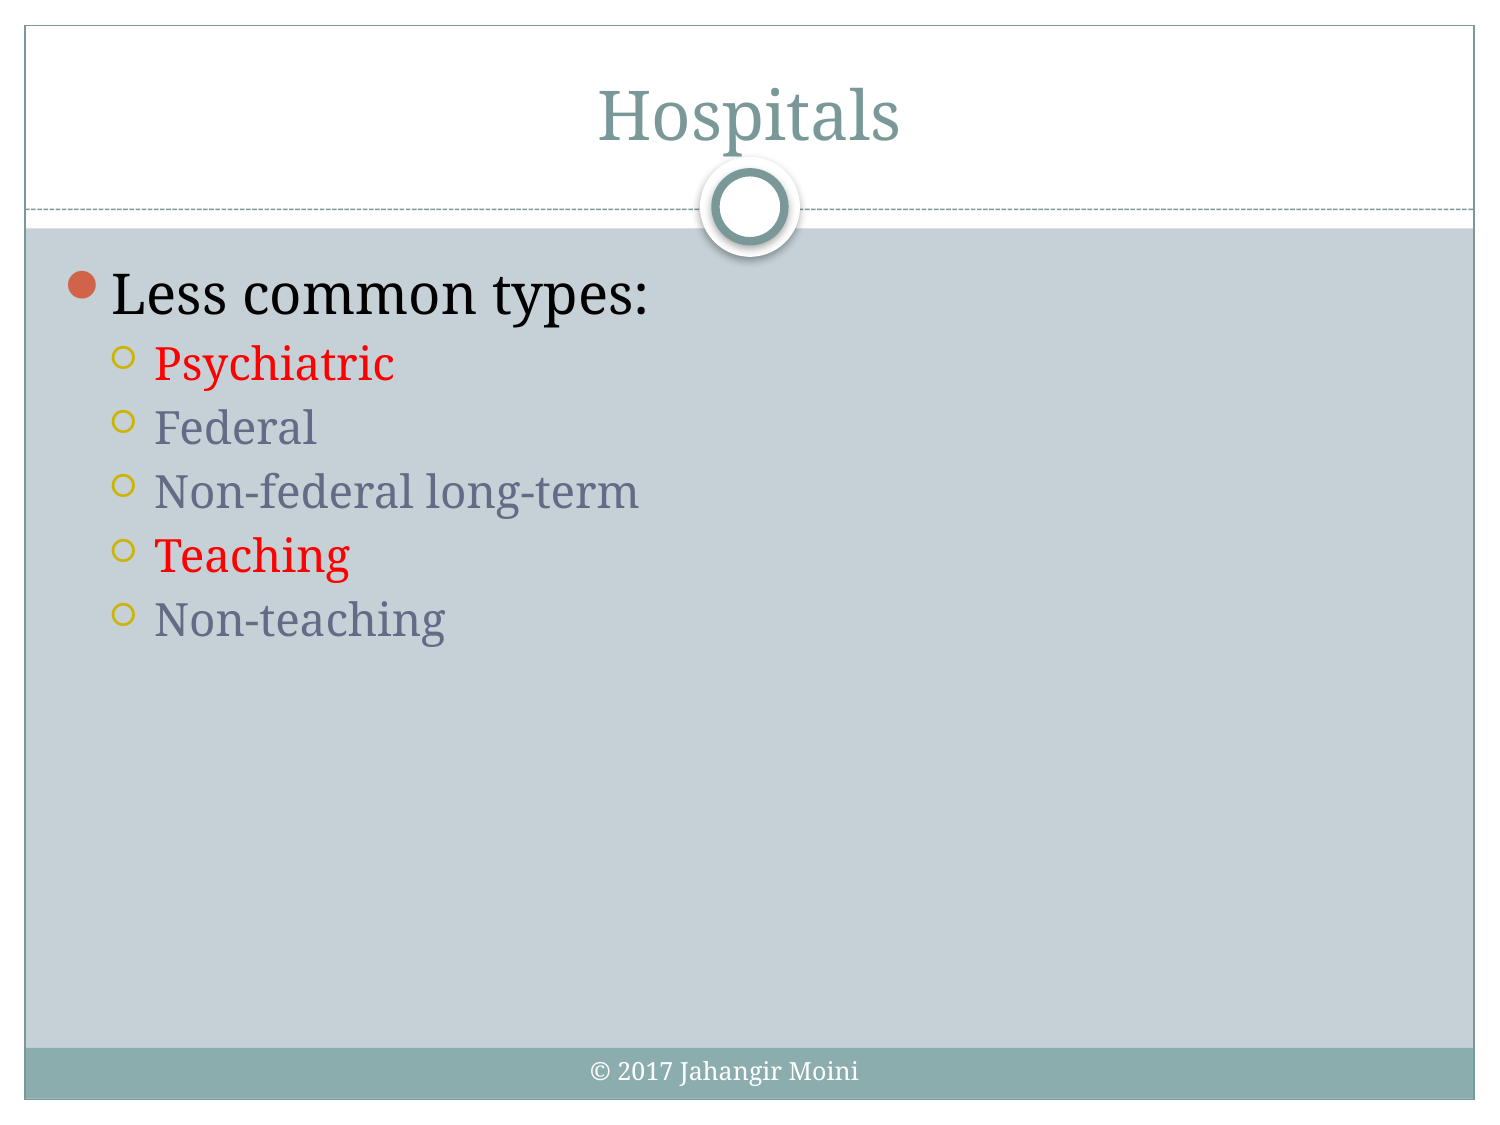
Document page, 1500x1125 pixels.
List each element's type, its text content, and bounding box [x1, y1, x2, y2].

list Less common types: Psychiatric Federal Non-federal long-term Teaching Non-teaching [49, 250, 1445, 1001]
title Hospitals [49, 37, 1450, 162]
